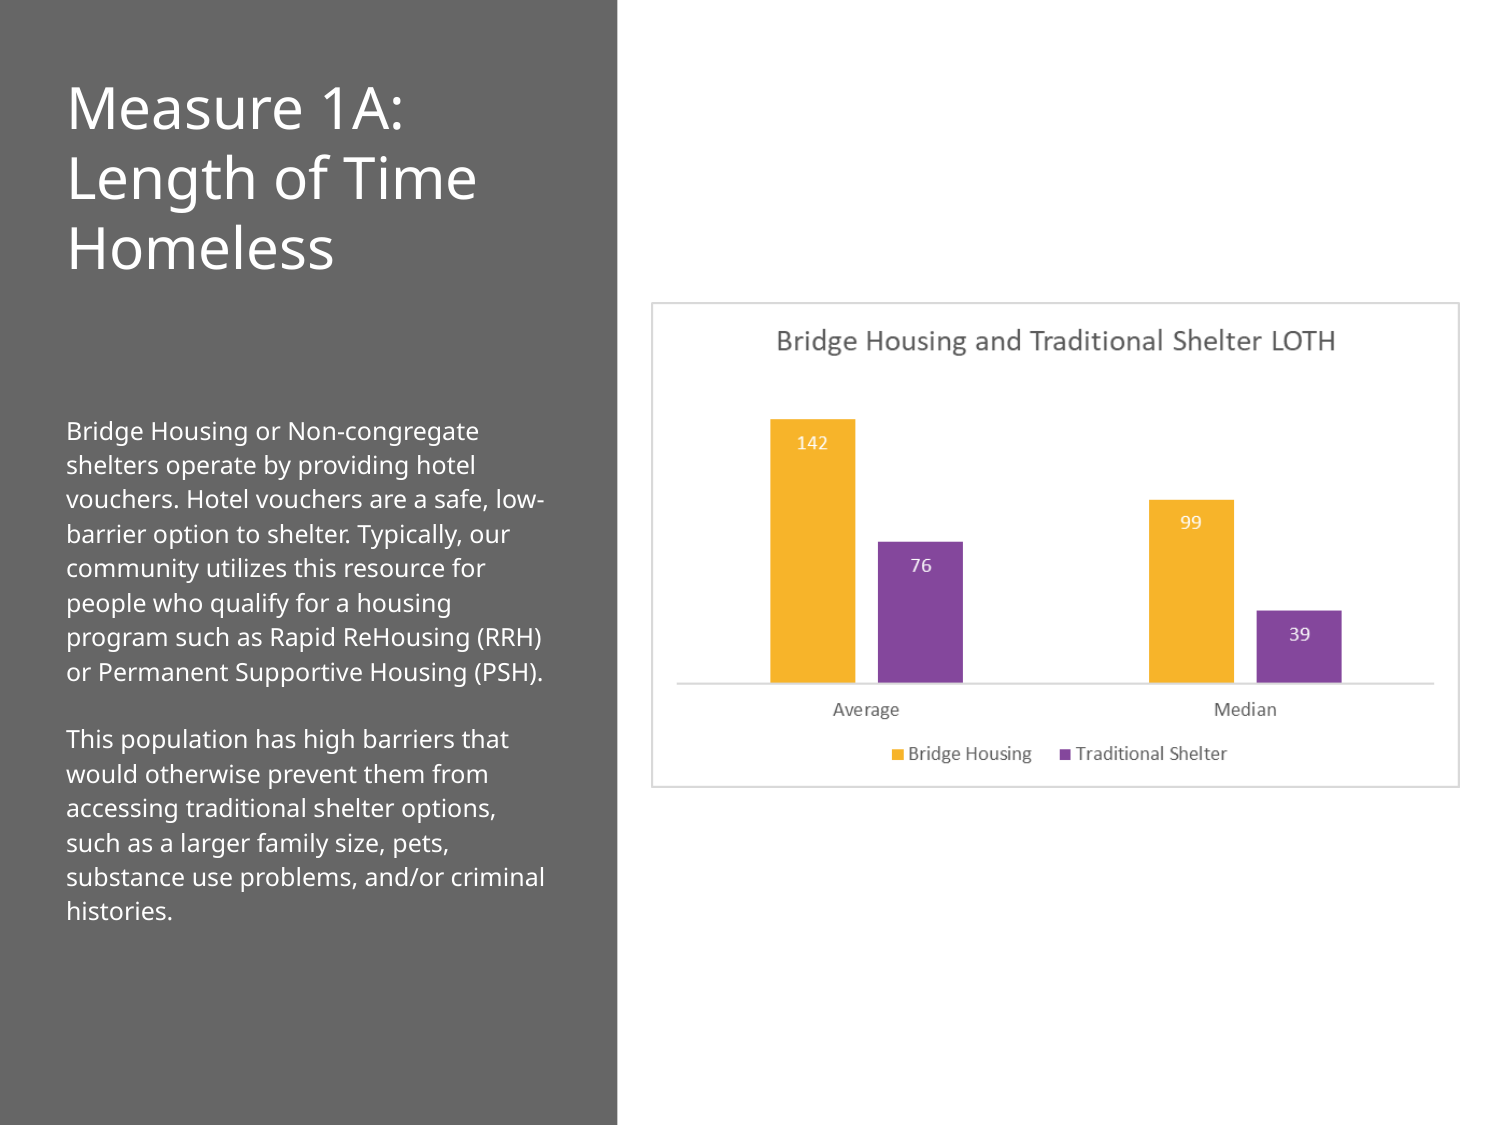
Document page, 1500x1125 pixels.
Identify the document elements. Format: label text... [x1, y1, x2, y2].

title Measure 1A: Length of Time Homeless [51, 56, 565, 380]
list Bridge Housing or Non-congregate shelters operate by providing hotel vouchers. Hotel vouchers are a safe, low-barrier option to shelter. Typically, our community utilizes this resource for people who qualify for a housing program such as Rapid ReHousing (RRH) or Permanent Supportive Housing (PSH). This population has high barriers that would otherwise prevent them from accessing traditional shelter options, such as a larger family size, pets, substance use problems, and/or criminal histories. [51, 395, 565, 1048]
picture [651, 301, 1460, 789]
